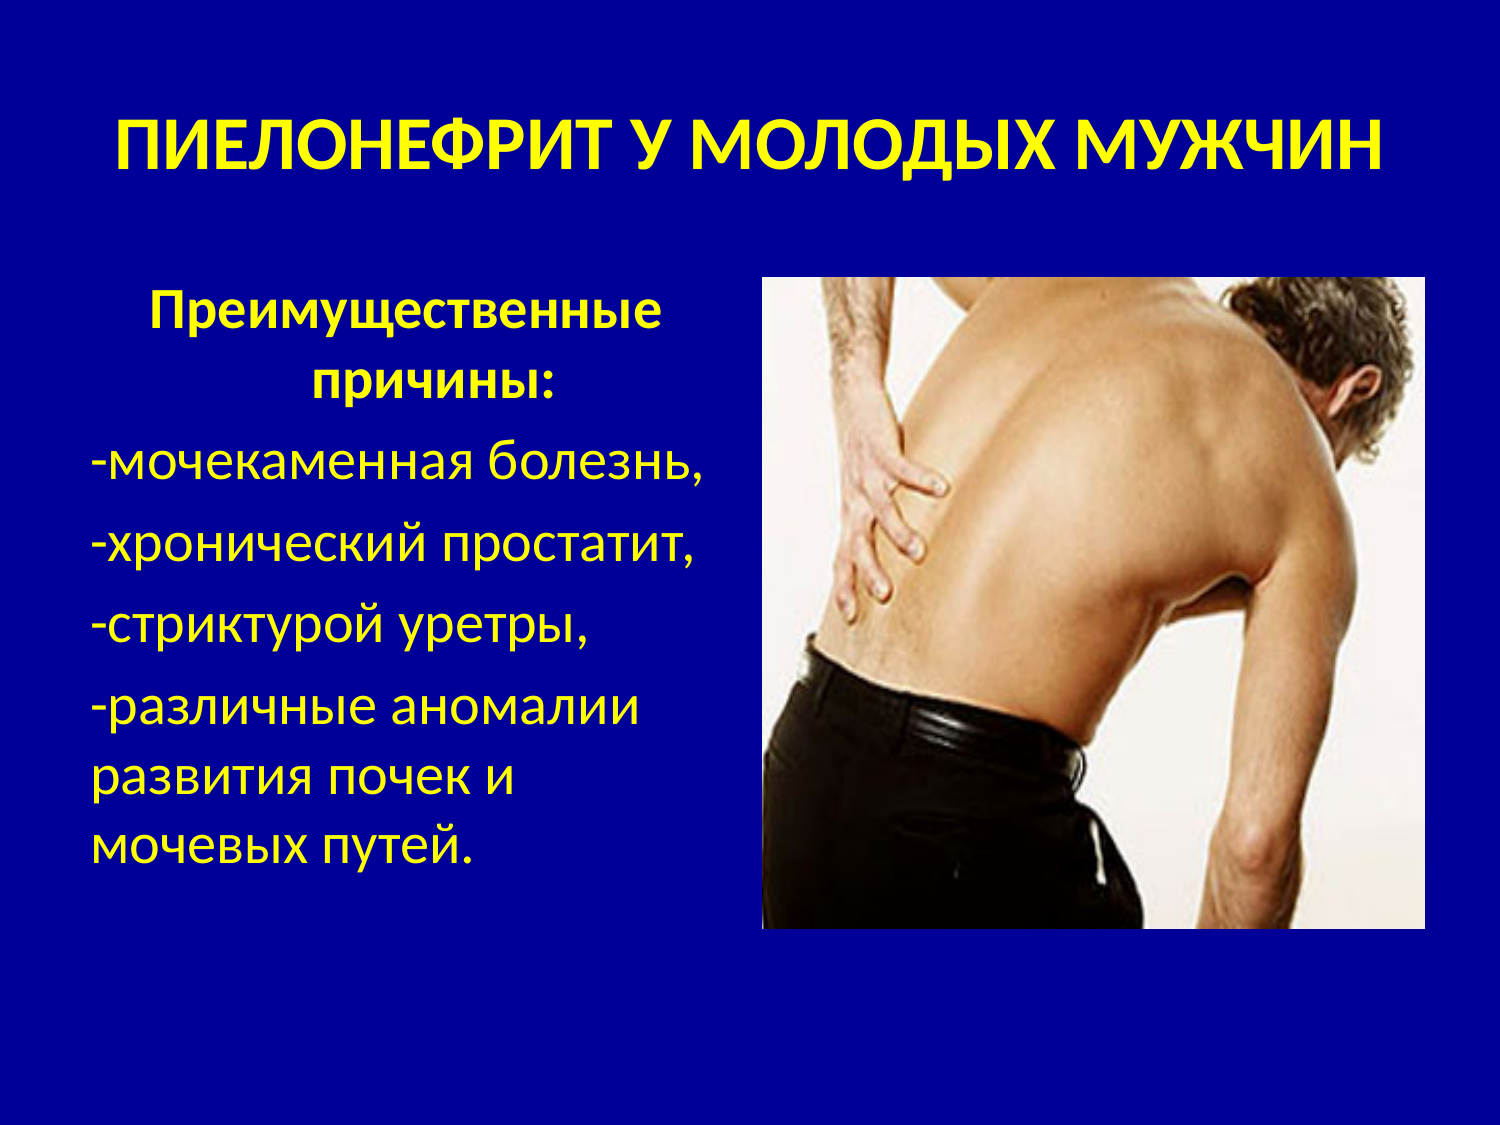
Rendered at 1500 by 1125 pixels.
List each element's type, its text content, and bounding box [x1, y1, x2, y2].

list Преимущественные причины: -мочекаменная болезнь, -хронический простатит, -стриктурой уретры, -различные аномалии развития почек и мочевых путей. [75, 262, 738, 1005]
title ПИЕЛОНЕФРИТ У МОЛОДЫХ МУЖЧИН [75, 45, 1425, 233]
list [762, 277, 1426, 929]
